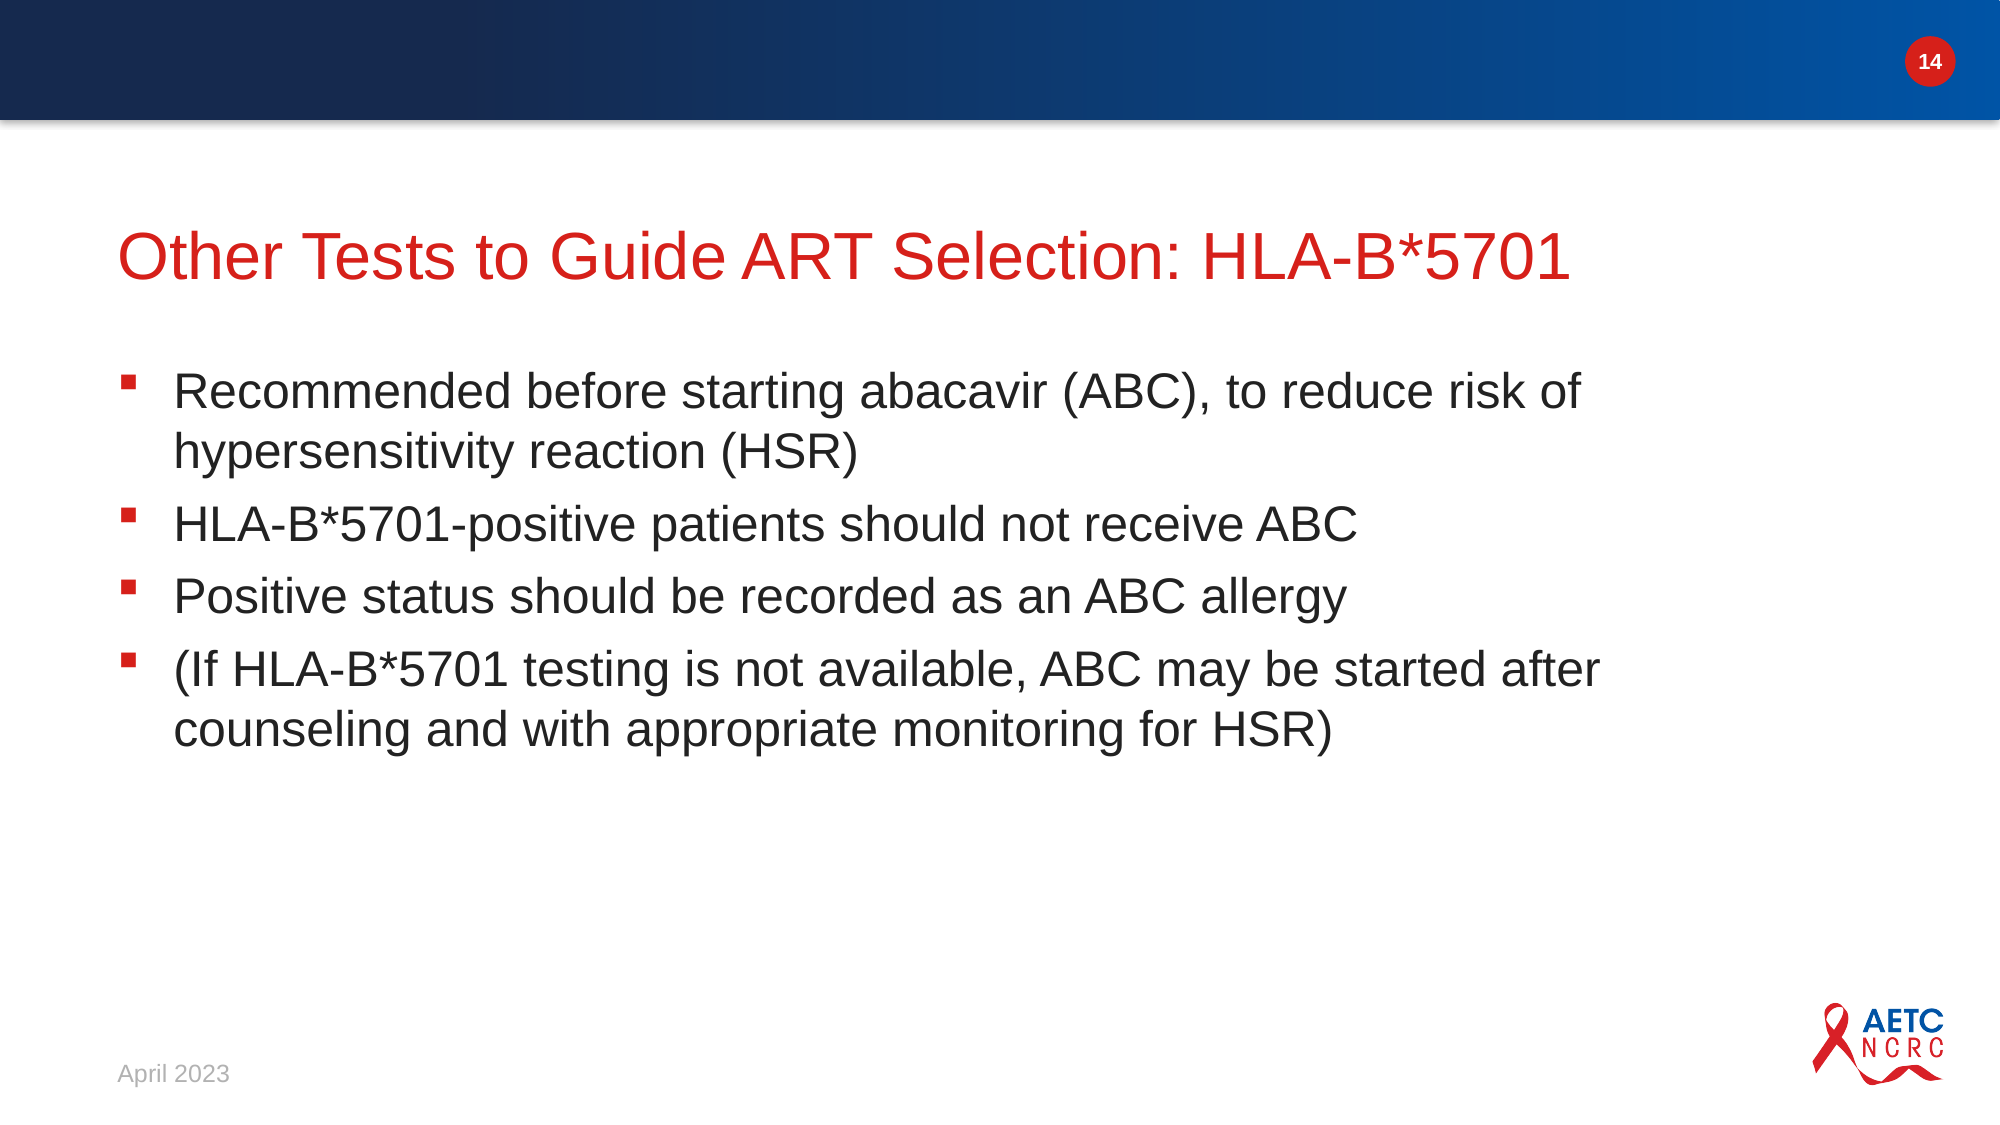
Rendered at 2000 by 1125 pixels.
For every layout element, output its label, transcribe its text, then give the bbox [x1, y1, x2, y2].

list Recommended before starting abacavir (ABC), to reduce risk of hypersensitivity reaction (HSR) HLA-B*5701-positive patients should not receive ABC Positive status should be recorded as an ABC allergy (If HLA-B*5701 testing is not available, ABC may be started after counseling and with appropriate monitoring for HSR) [102, 351, 1680, 842]
title Other Tests to Guide ART Selection: HLA-B*5701 [102, 205, 1977, 313]
picture [1802, 993, 1956, 1093]
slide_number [102, 1042, 553, 1103]
